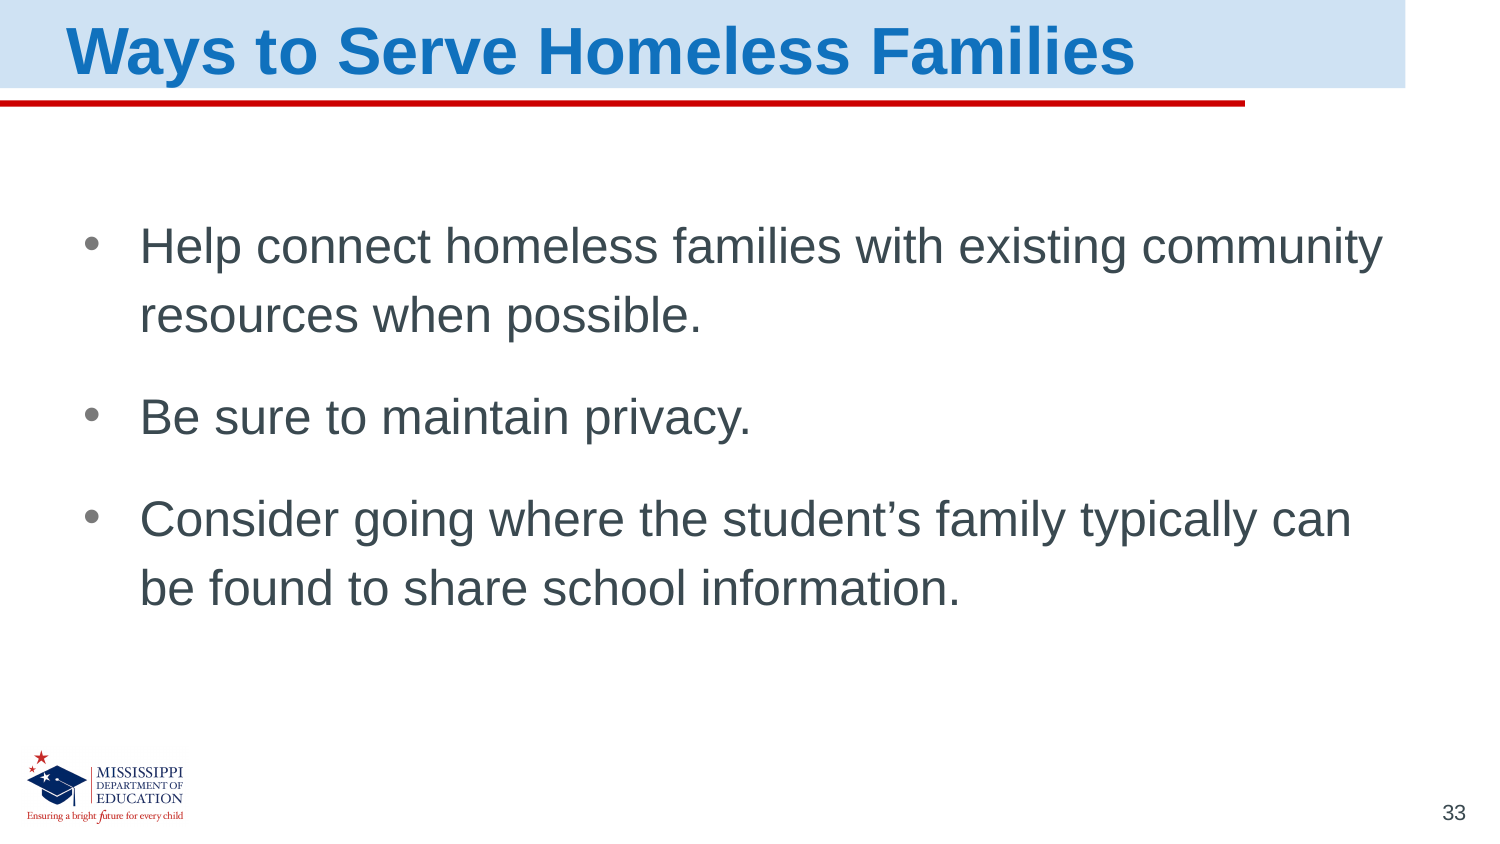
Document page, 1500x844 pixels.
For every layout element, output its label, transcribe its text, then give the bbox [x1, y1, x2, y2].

slide_number 33 [1391, 801, 1482, 841]
list Ways to Serve Homeless Families [51, 5, 1406, 80]
list Help connect homeless families with existing community resources when possible. Be sure to maintain privacy. Consider going where the student’s family typically can be found to share school information. [68, 189, 1429, 717]
picture [21, 746, 189, 827]
